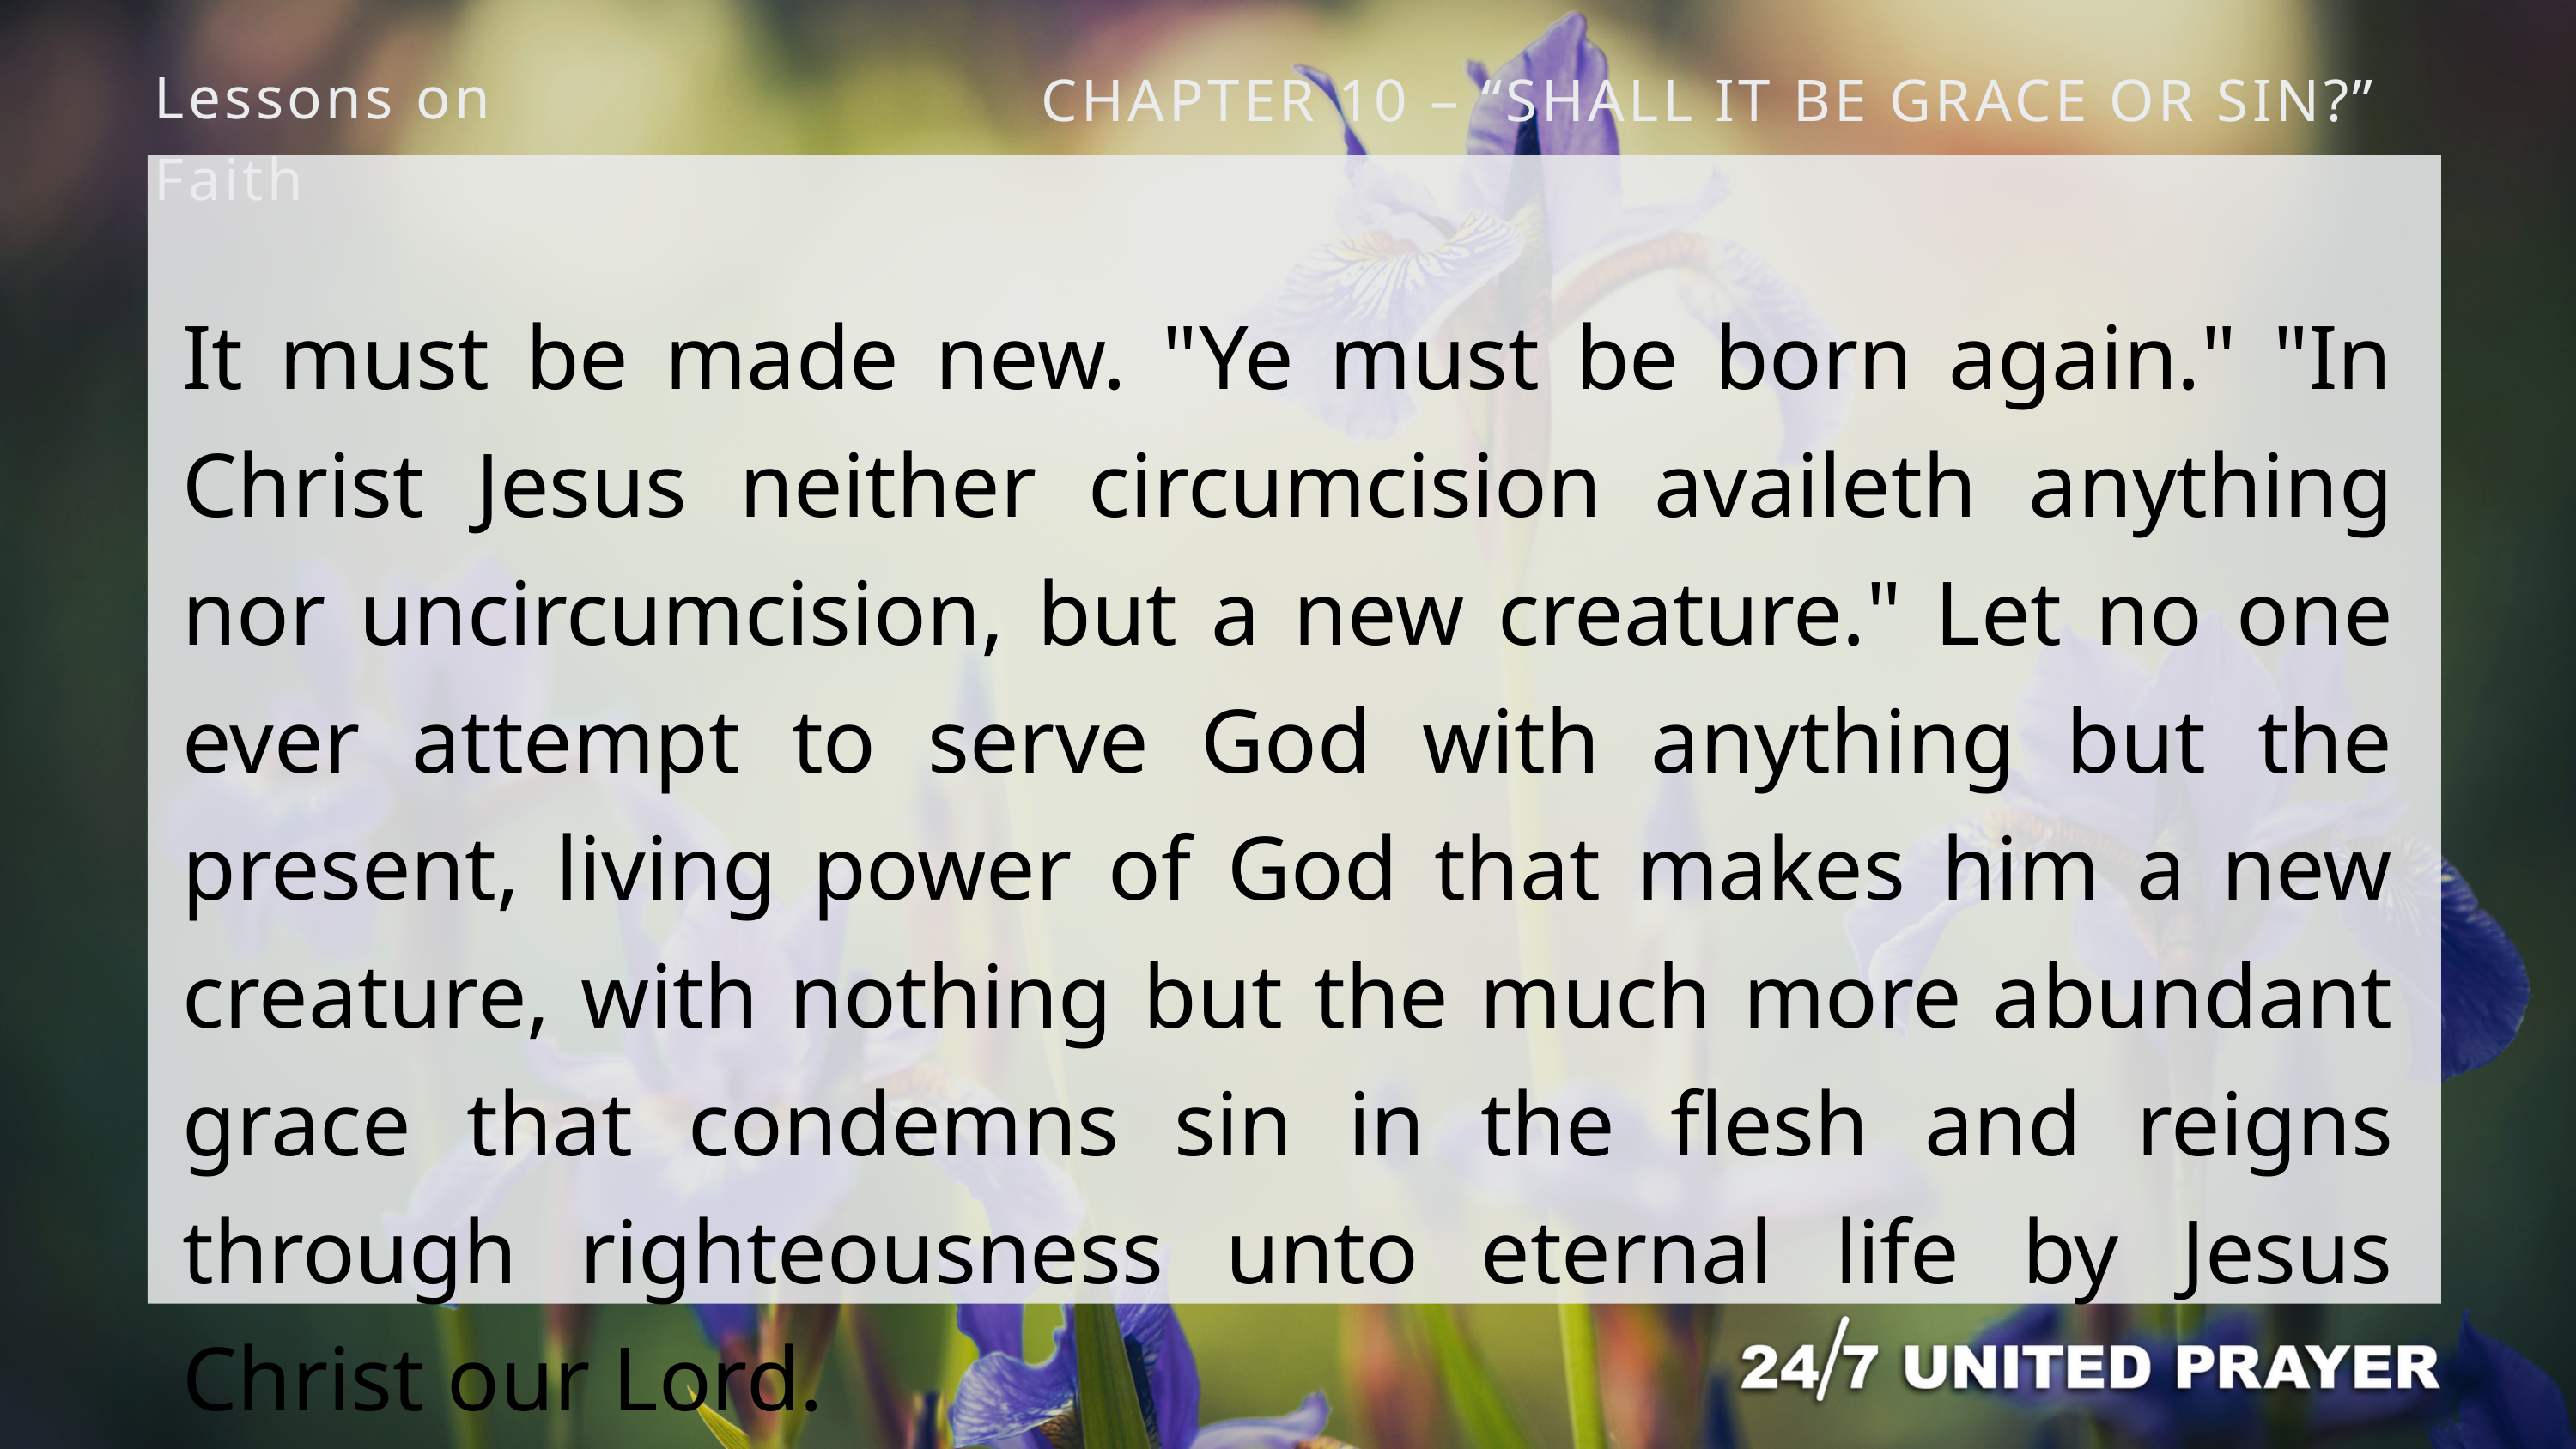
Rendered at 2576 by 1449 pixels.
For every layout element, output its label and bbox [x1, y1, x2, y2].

picture [0, 0, 2576, 1449]
text_box [147, 155, 2442, 1304]
